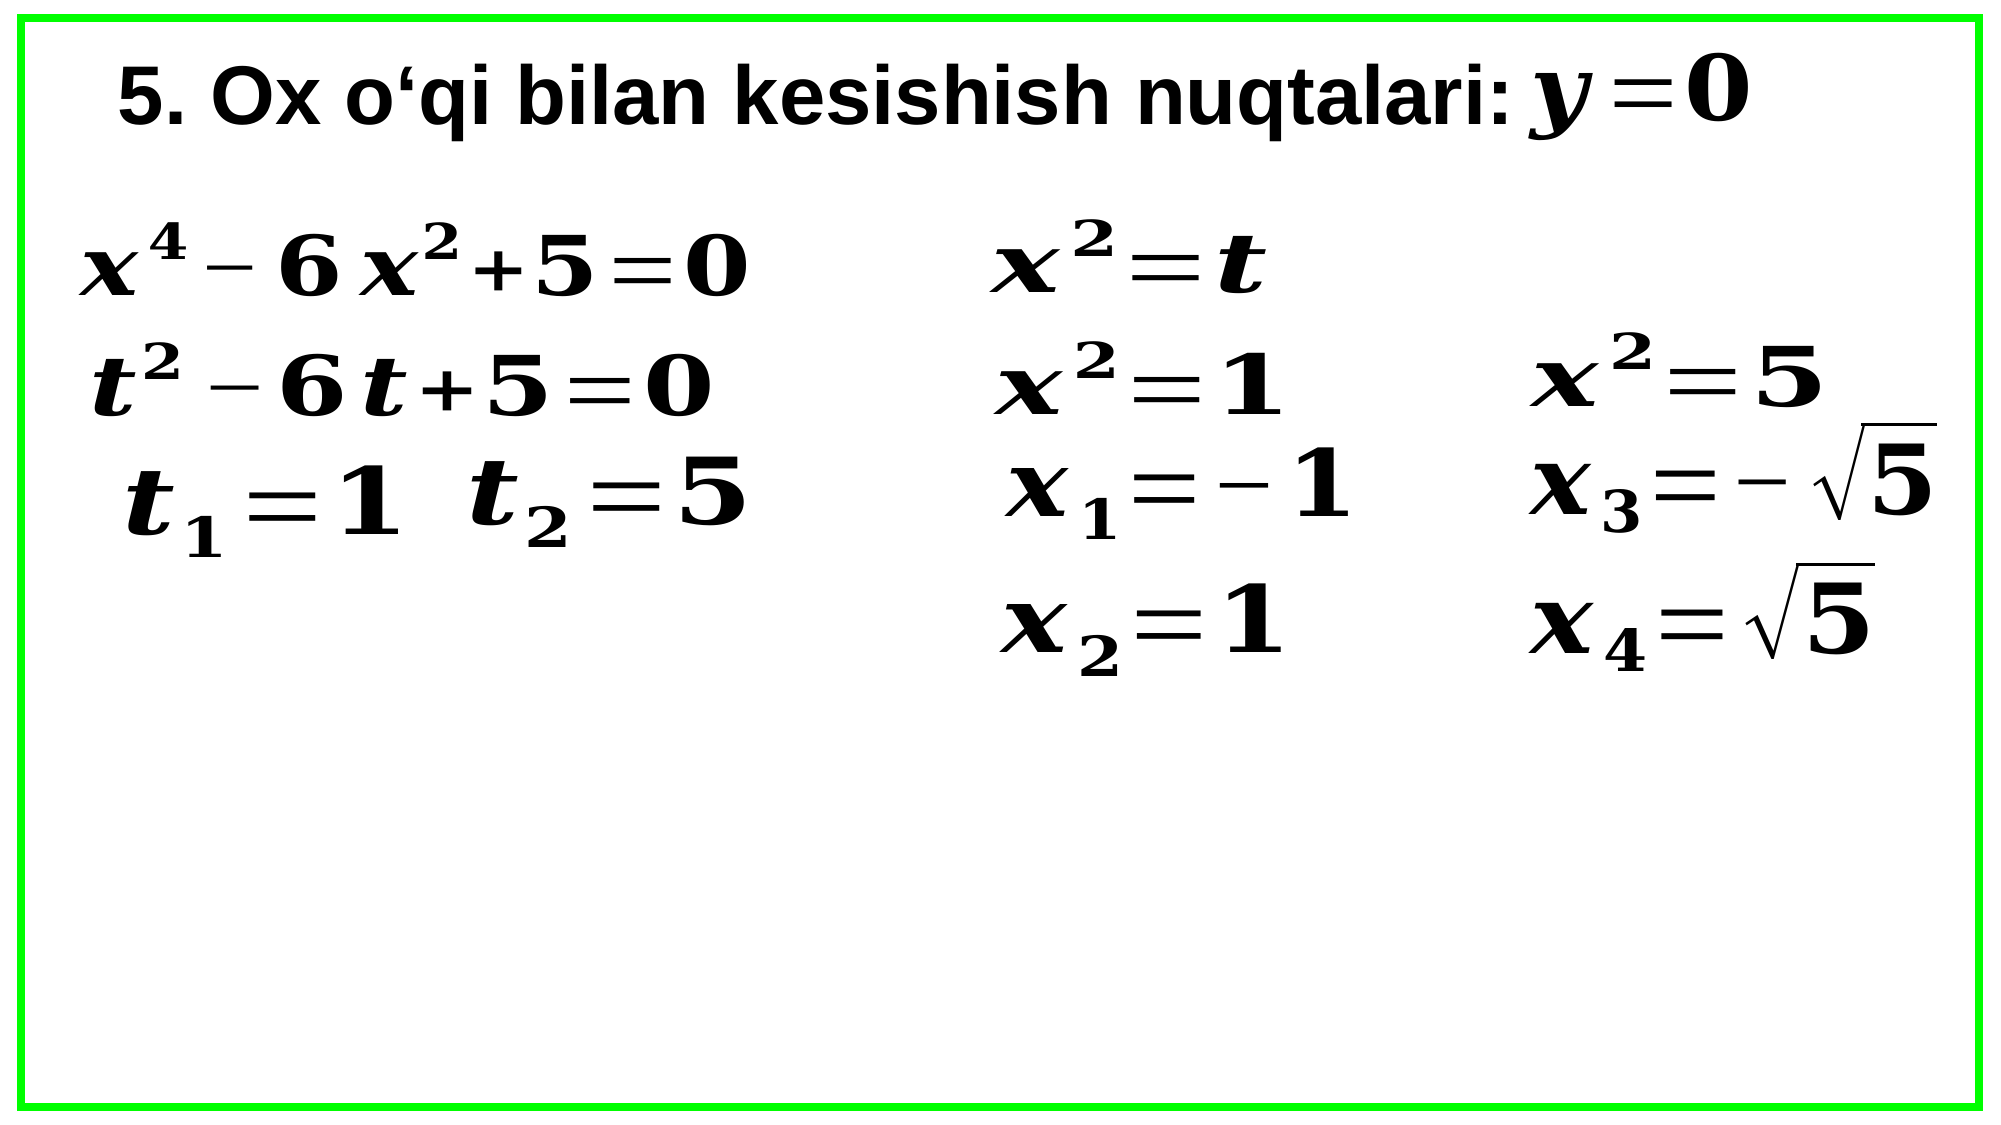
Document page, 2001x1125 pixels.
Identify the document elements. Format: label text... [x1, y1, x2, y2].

text_box [17, 14, 1983, 1111]
text_box 5. Ox o‘qi bilan kesishish nuqtalari: [103, 33, 1554, 149]
